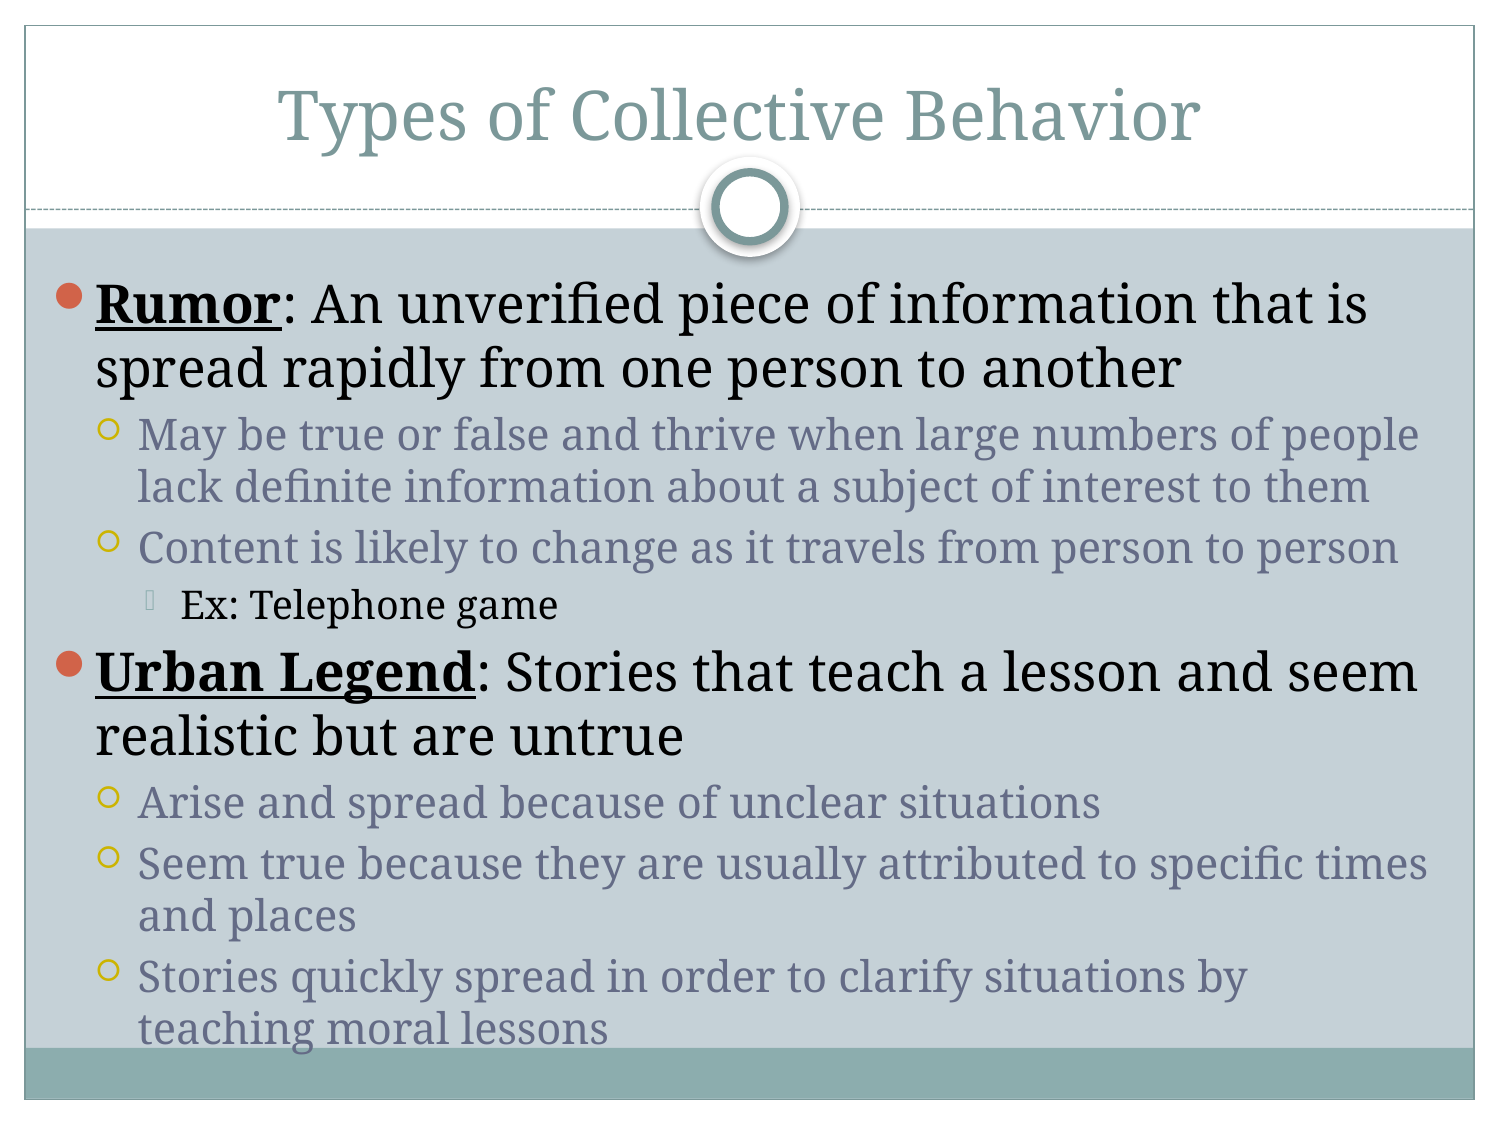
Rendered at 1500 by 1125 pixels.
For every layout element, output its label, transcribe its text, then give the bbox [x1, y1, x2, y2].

title Types of Collective Behavior [49, 37, 1450, 162]
list Rumor: An unverified piece of information that is spread rapidly from one person to another May be true or false and thrive when large numbers of people lack definite information about a subject of interest to them Content is likely to change as it travels from person to person Ex: Telephone game Urban Legend: Stories that teach a lesson and seem realistic but are untrue Arise and spread because of unclear situations Seem true because they are usually attributed to specific times and places Stories quickly spread in order to clarify situations by teaching moral lessons [37, 262, 1450, 1088]
